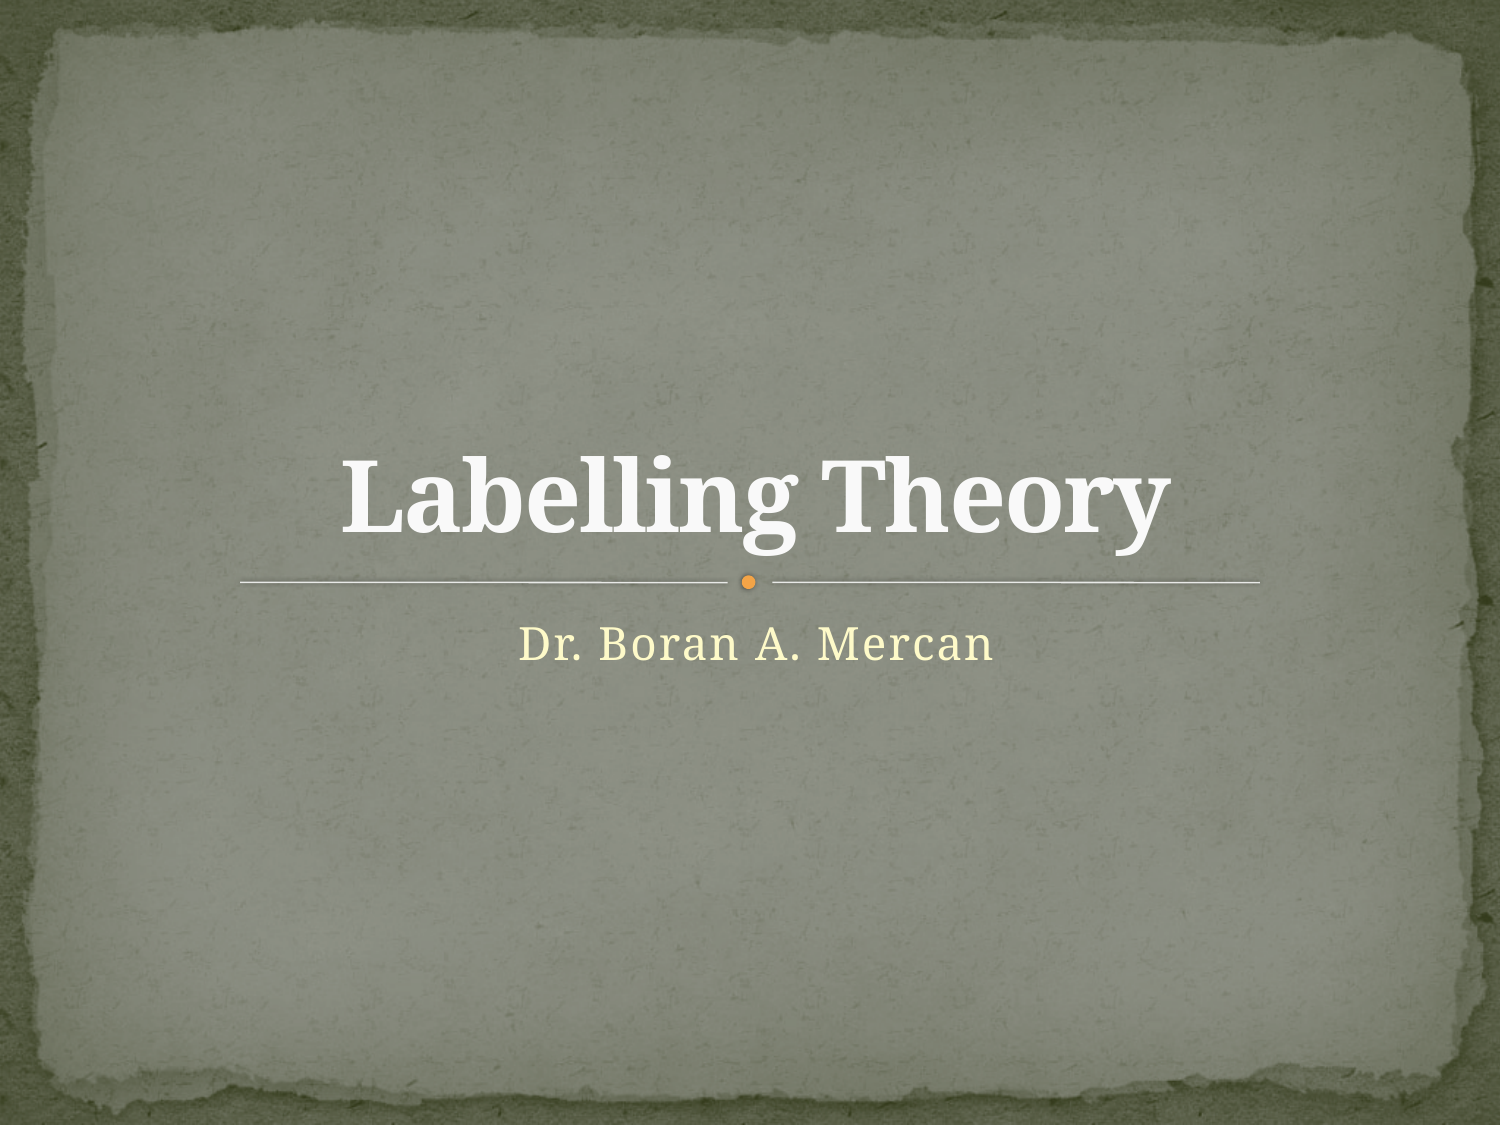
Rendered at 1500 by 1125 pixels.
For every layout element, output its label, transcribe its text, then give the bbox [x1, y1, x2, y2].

subtitle Dr. Boran A. Mercan [75, 606, 1438, 795]
title Labelling Theory [74, 235, 1438, 561]
